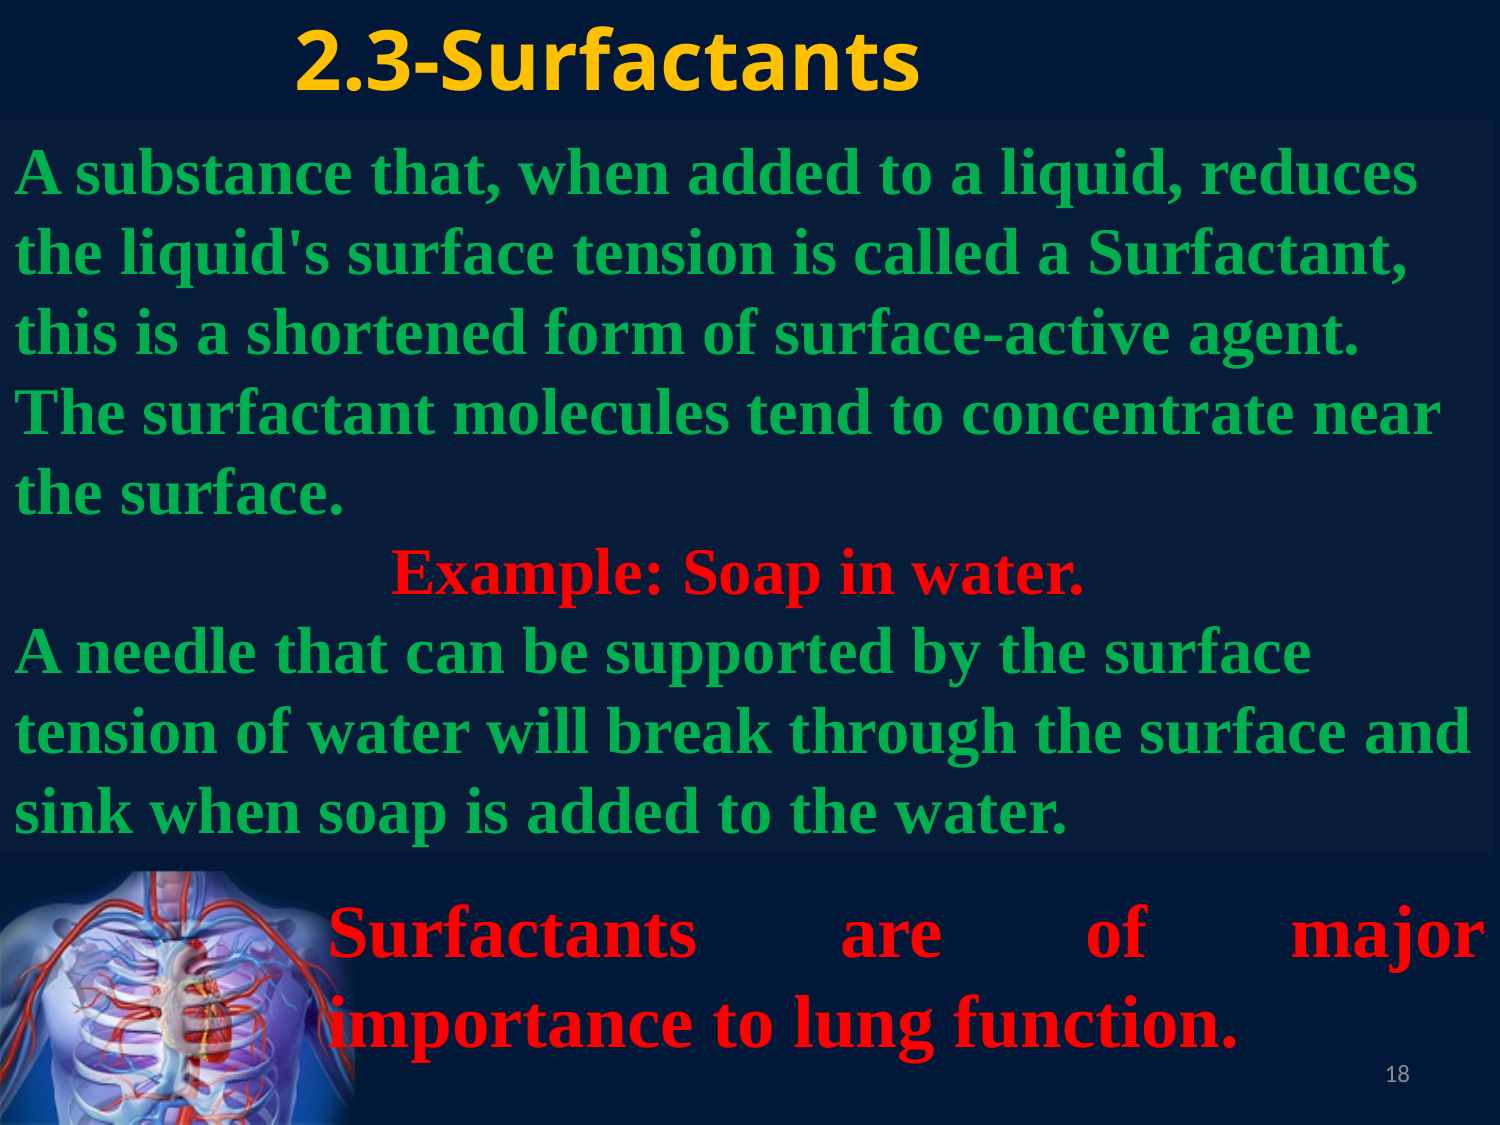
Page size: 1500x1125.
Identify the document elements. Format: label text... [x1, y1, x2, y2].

text_box A substance that, when added to a liquid, reduces the liquid's surface tension is called a Surfactant, this is a shortened form of surface-active agent. The surfactant molecules tend to concentrate near the surface. Example: Soap in water. A needle that can be supported by the surface tension of water will break through the surface and sink when soap is added to the water. [0, 120, 1495, 855]
slide_number 18 [1074, 1042, 1425, 1103]
text_box Surfactants are of major importance to lung function. [312, 874, 1500, 1070]
picture [0, 0, 1500, 1125]
text_box 2.3-Surfactants [279, 0, 938, 115]
